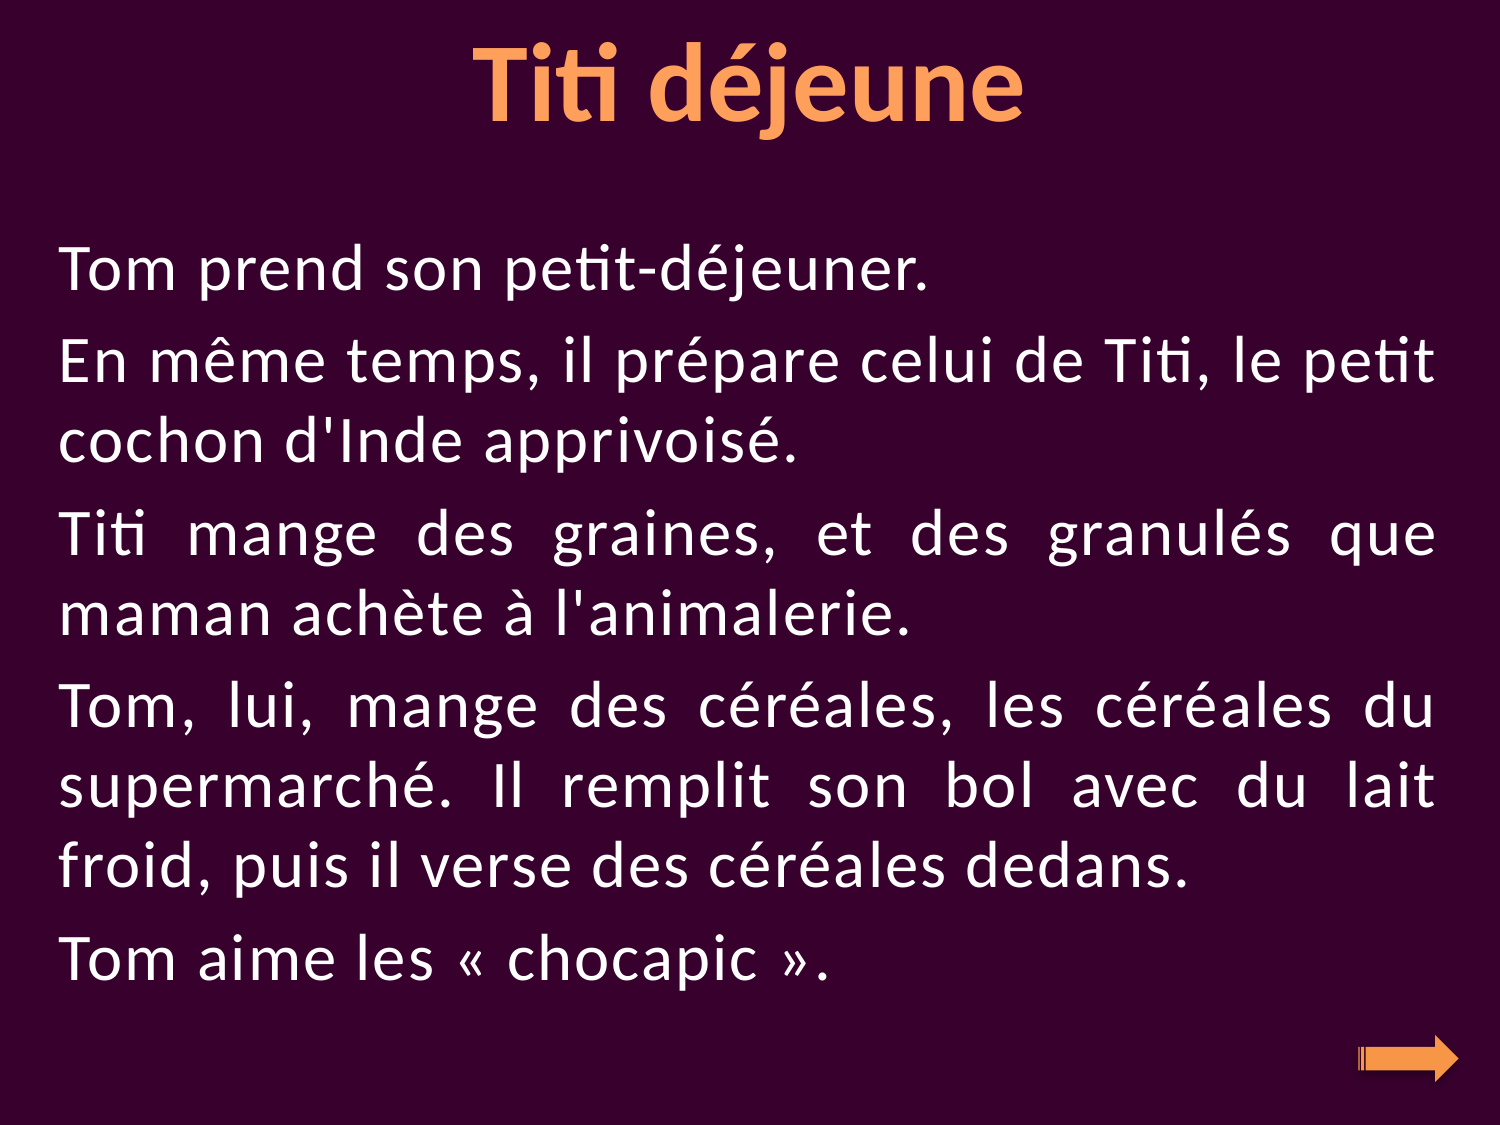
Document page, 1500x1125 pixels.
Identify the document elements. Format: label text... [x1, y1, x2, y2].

text_box Titi déjeune [457, 1, 1043, 152]
text_box [1356, 1033, 1461, 1085]
text_box Tom prend son petit-déjeuner. En même temps, il prépare celui de Titi, le petit cochon d'Inde apprivoisé. Titi mange des graines, et des granulés que maman achète à l'animalerie. Tom, lui, mange des céréales, les céréales du supermarché. Il remplit son bol avec du lait froid, puis il verse des céréales dedans. Tom aime les « chocapic ». [0, 0, 1500, 1125]
